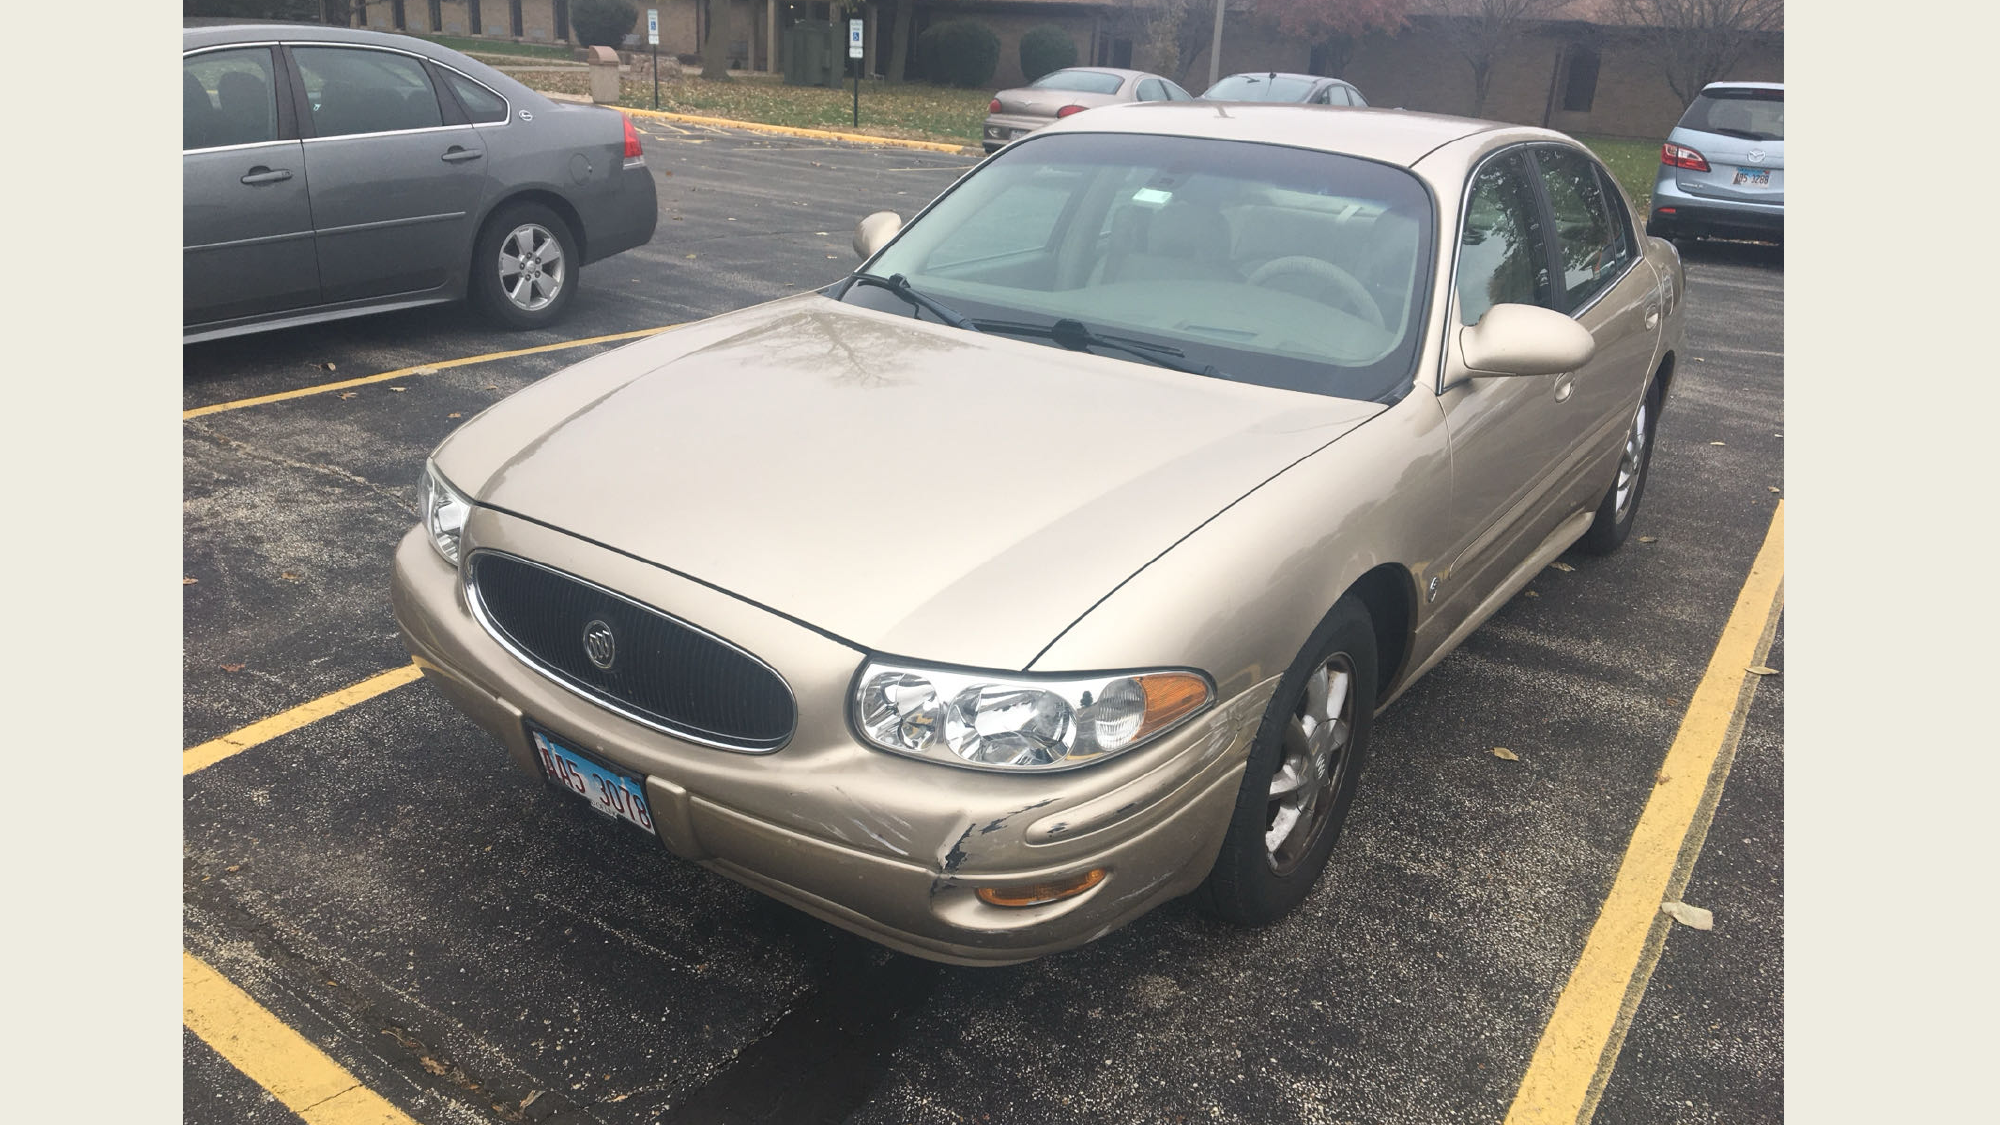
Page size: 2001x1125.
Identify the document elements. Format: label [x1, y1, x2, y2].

picture [183, 0, 1784, 1125]
